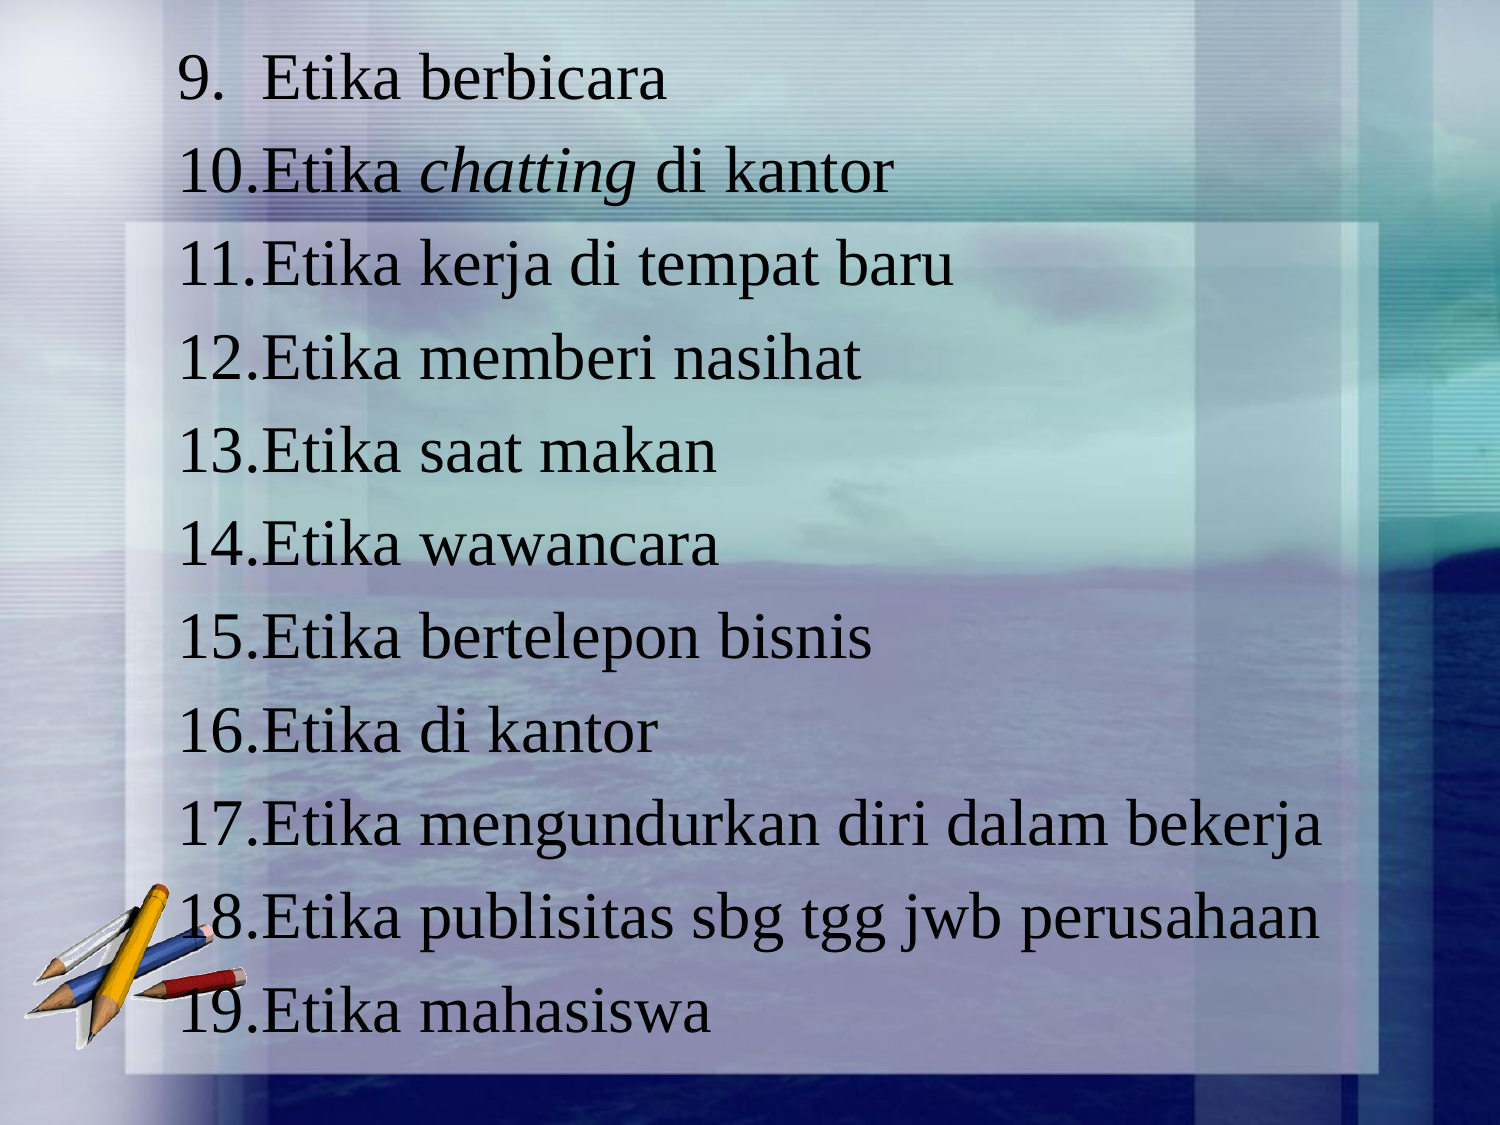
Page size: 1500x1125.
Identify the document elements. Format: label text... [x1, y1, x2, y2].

list Etika berbicara Etika chatting di kantor Etika kerja di tempat baru Etika memberi nasihat Etika saat makan Etika wawancara Etika bertelepon bisnis Etika di kantor Etika mengundurkan diri dalam bekerja Etika publisitas sbg tgg jwb perusahaan Etika mahasiswa [162, 24, 1363, 1018]
picture [0, 0, 1500, 1125]
